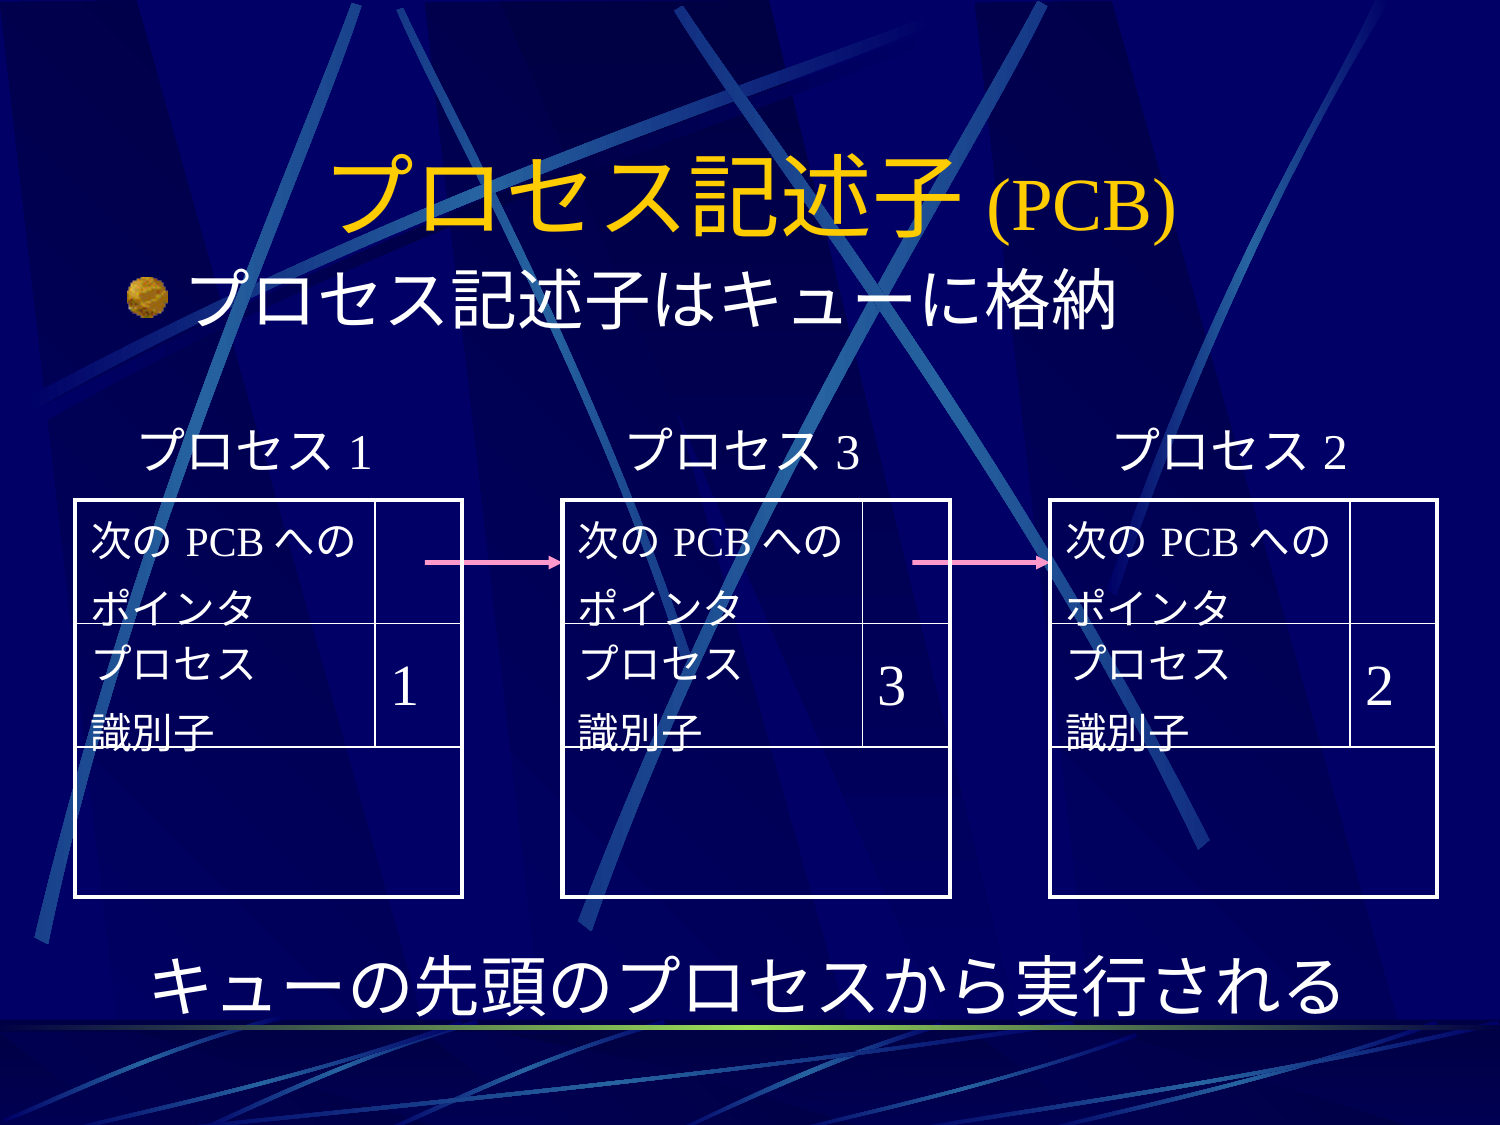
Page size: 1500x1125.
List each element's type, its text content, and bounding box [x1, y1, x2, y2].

text_box キューの先頭のプロセスから実行される [132, 937, 1364, 1033]
table_cell 3 [863, 624, 948, 746]
list プロセス記述子はキューに格納 [112, 249, 1388, 400]
table_header [1351, 502, 1435, 623]
text_box [464, 556, 560, 569]
text_box プロセス2 [1096, 412, 1363, 488]
title プロセス記述子(PCB) [112, 131, 1388, 249]
text_box プロセス1 [121, 412, 388, 488]
picture [127, 277, 168, 318]
table_header 次のPCBへの ポインタ [1052, 502, 1349, 623]
table_header [863, 502, 948, 623]
table_cell [1052, 748, 1435, 895]
table_cell 2 [1351, 624, 1435, 746]
table_cell プロセス 識別子 [1052, 624, 1349, 746]
text_box プロセス3 [608, 412, 876, 488]
table_cell 1 [376, 624, 460, 746]
table_header 次のPCBへの ポインタ [77, 502, 374, 623]
table_cell [77, 748, 460, 895]
table_cell プロセス 識別子 [565, 624, 862, 746]
table_header 次のPCBへの ポインタ [565, 502, 862, 623]
text_box [952, 556, 1048, 569]
table_cell プロセス 識別子 [77, 624, 374, 746]
table_header [376, 502, 460, 623]
table_cell [565, 748, 948, 895]
